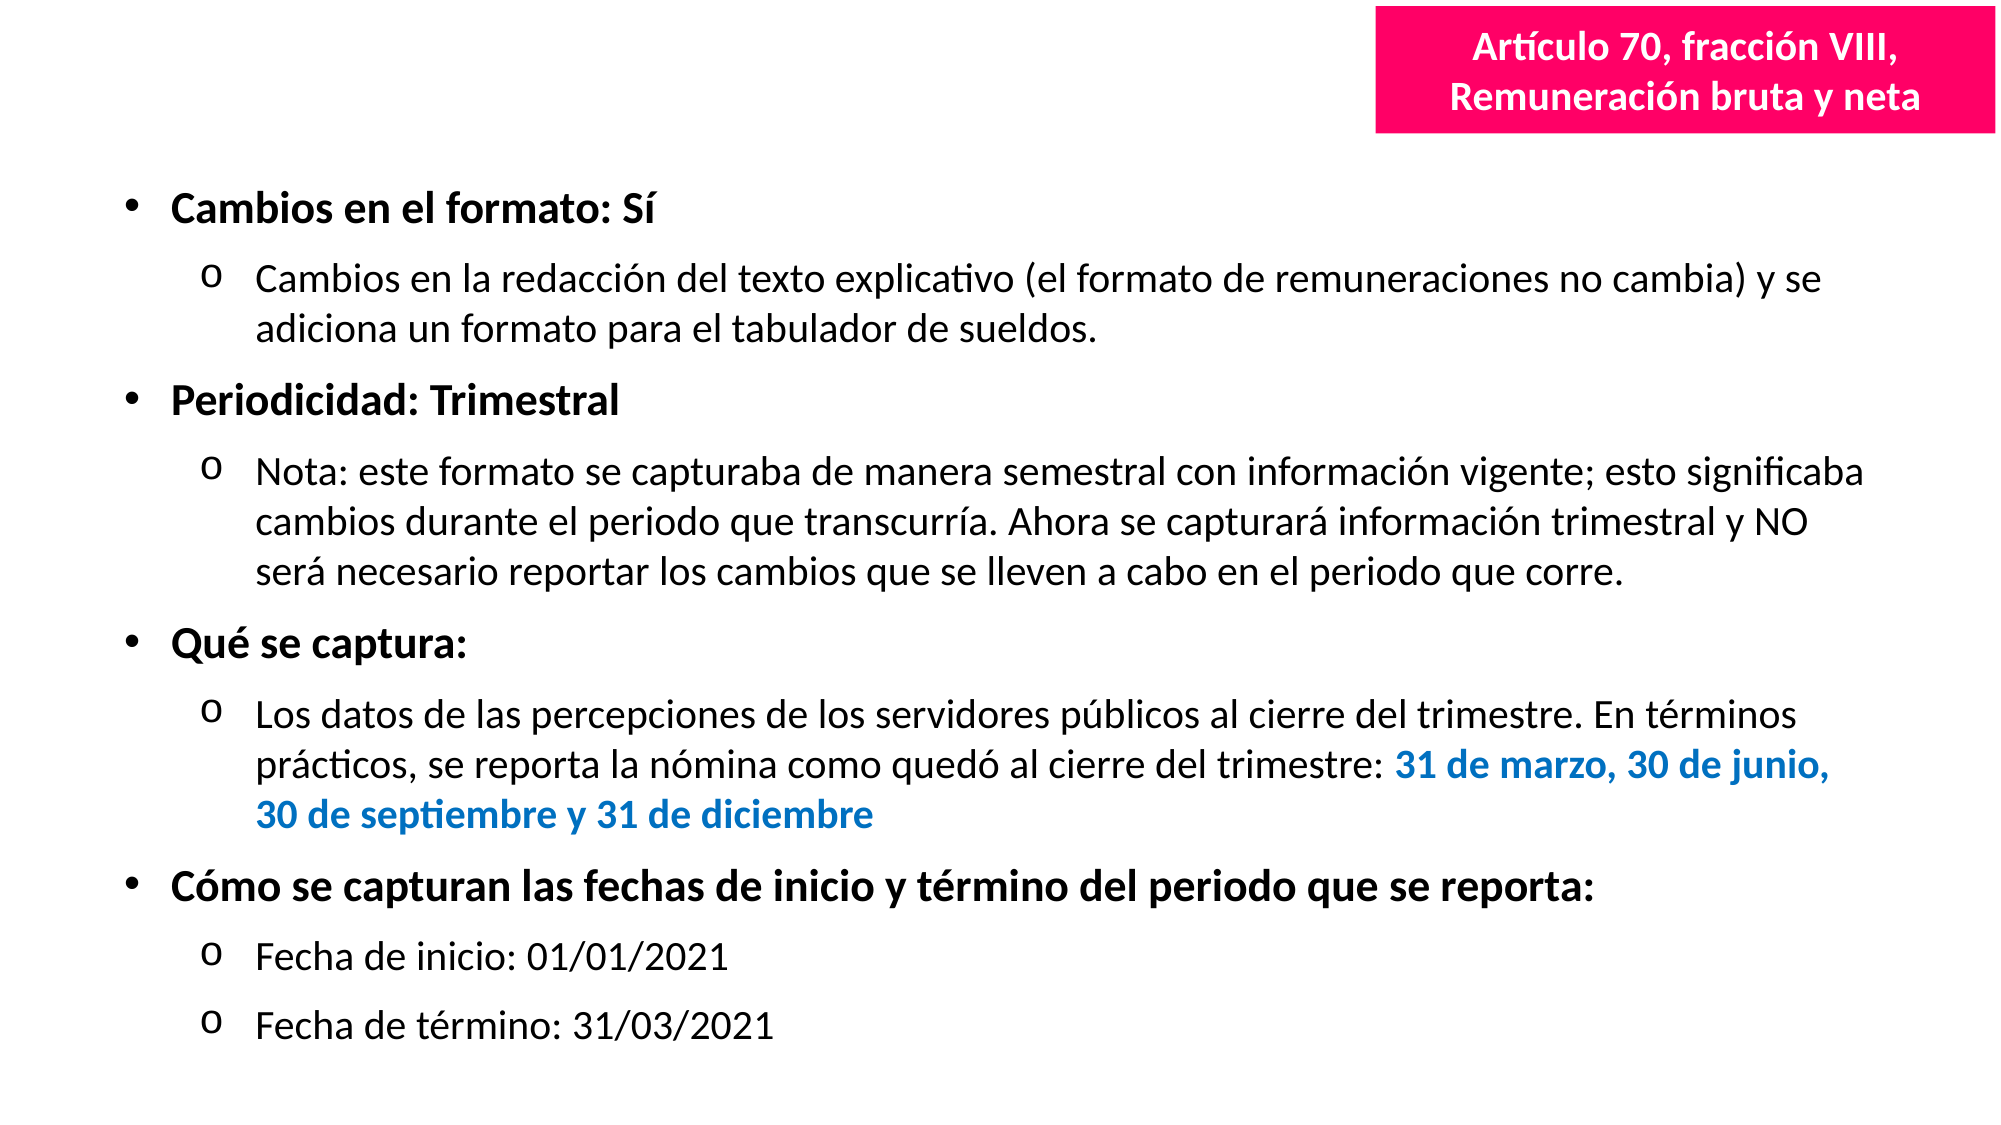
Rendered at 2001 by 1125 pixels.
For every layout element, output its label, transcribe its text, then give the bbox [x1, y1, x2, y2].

text_box [1375, 5, 1996, 134]
text_box Cambios en el formato: Sí Cambios en la redacción del texto explicativo (el formato de remuneraciones no cambia) y se adiciona un formato para el tabulador de sueldos. Periodicidad: Trimestral Nota: este formato se capturaba de manera semestral con información vigente; esto significaba cambios durante el periodo que transcurría. Ahora se capturará información trimestral y NO será necesario reportar los cambios que se lleven a cabo en el periodo que corre. Qué se captura: Los datos de las percepciones de los servidores públicos al cierre del trimestre. En términos prácticos, se reporta la nómina como quedó al cierre del trimestre: 31 de marzo, 30 de junio, 30 de septiembre y 31 de diciembre Cómo se capturan las fechas de inicio y término del periodo que se reporta: Fecha de inicio: 01/01/2021 Fecha de término: 31/03/2021 [109, 170, 1897, 1056]
text_box Artículo 70, fracción VIII, Remuneración bruta y neta [1385, 11, 1986, 127]
